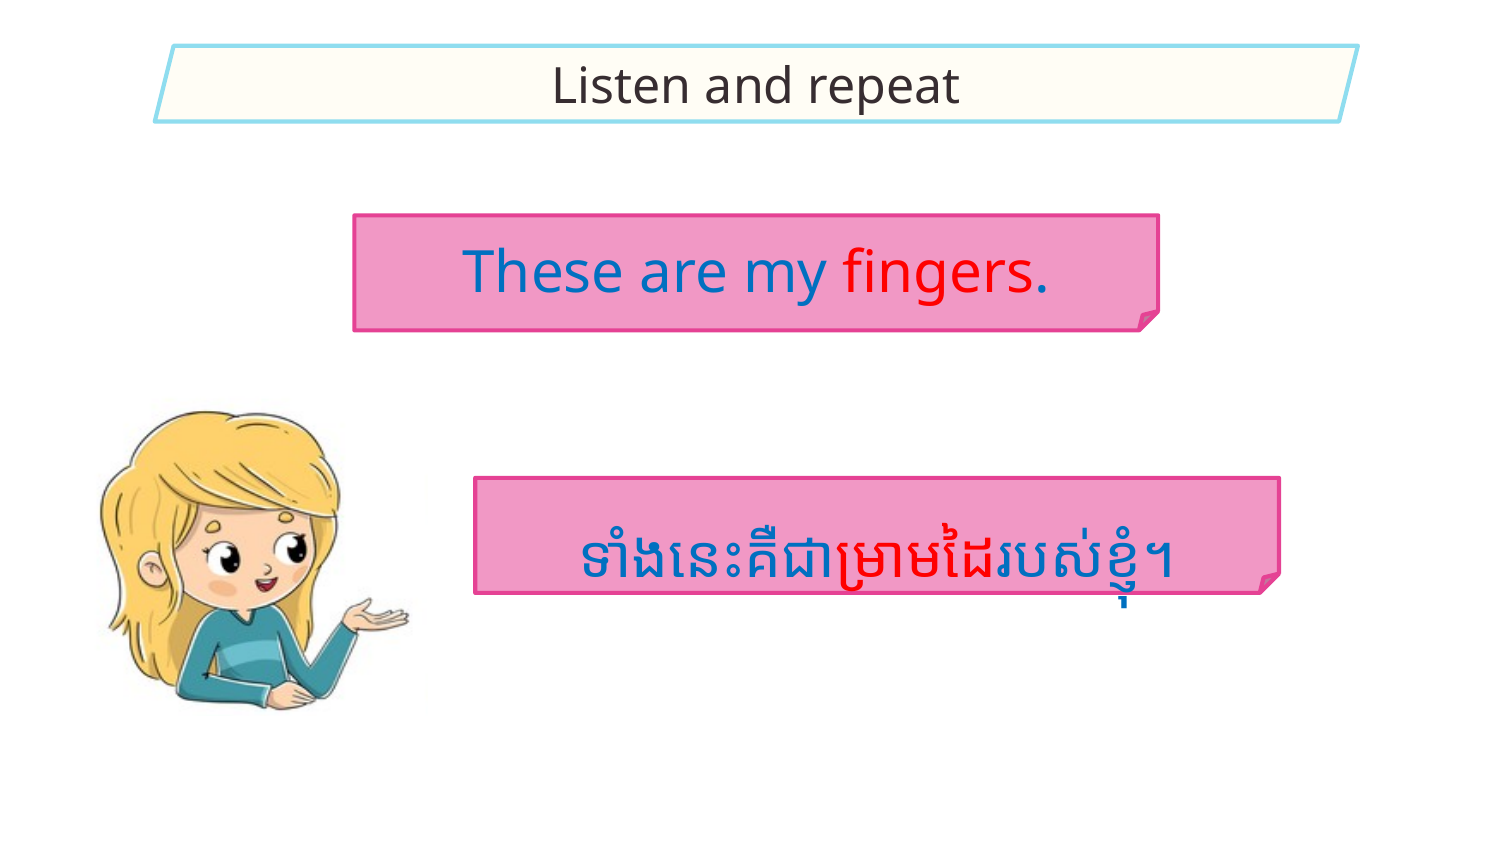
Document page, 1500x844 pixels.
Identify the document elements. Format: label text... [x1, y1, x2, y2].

text_box ទាំងនេះគឺជាម្រាមដៃរបស់ខ្ញុំ។ [473, 475, 1282, 595]
picture [83, 355, 428, 716]
text_box Listen and repeat [152, 43, 1360, 124]
text_box These are my fingers. [352, 213, 1161, 333]
